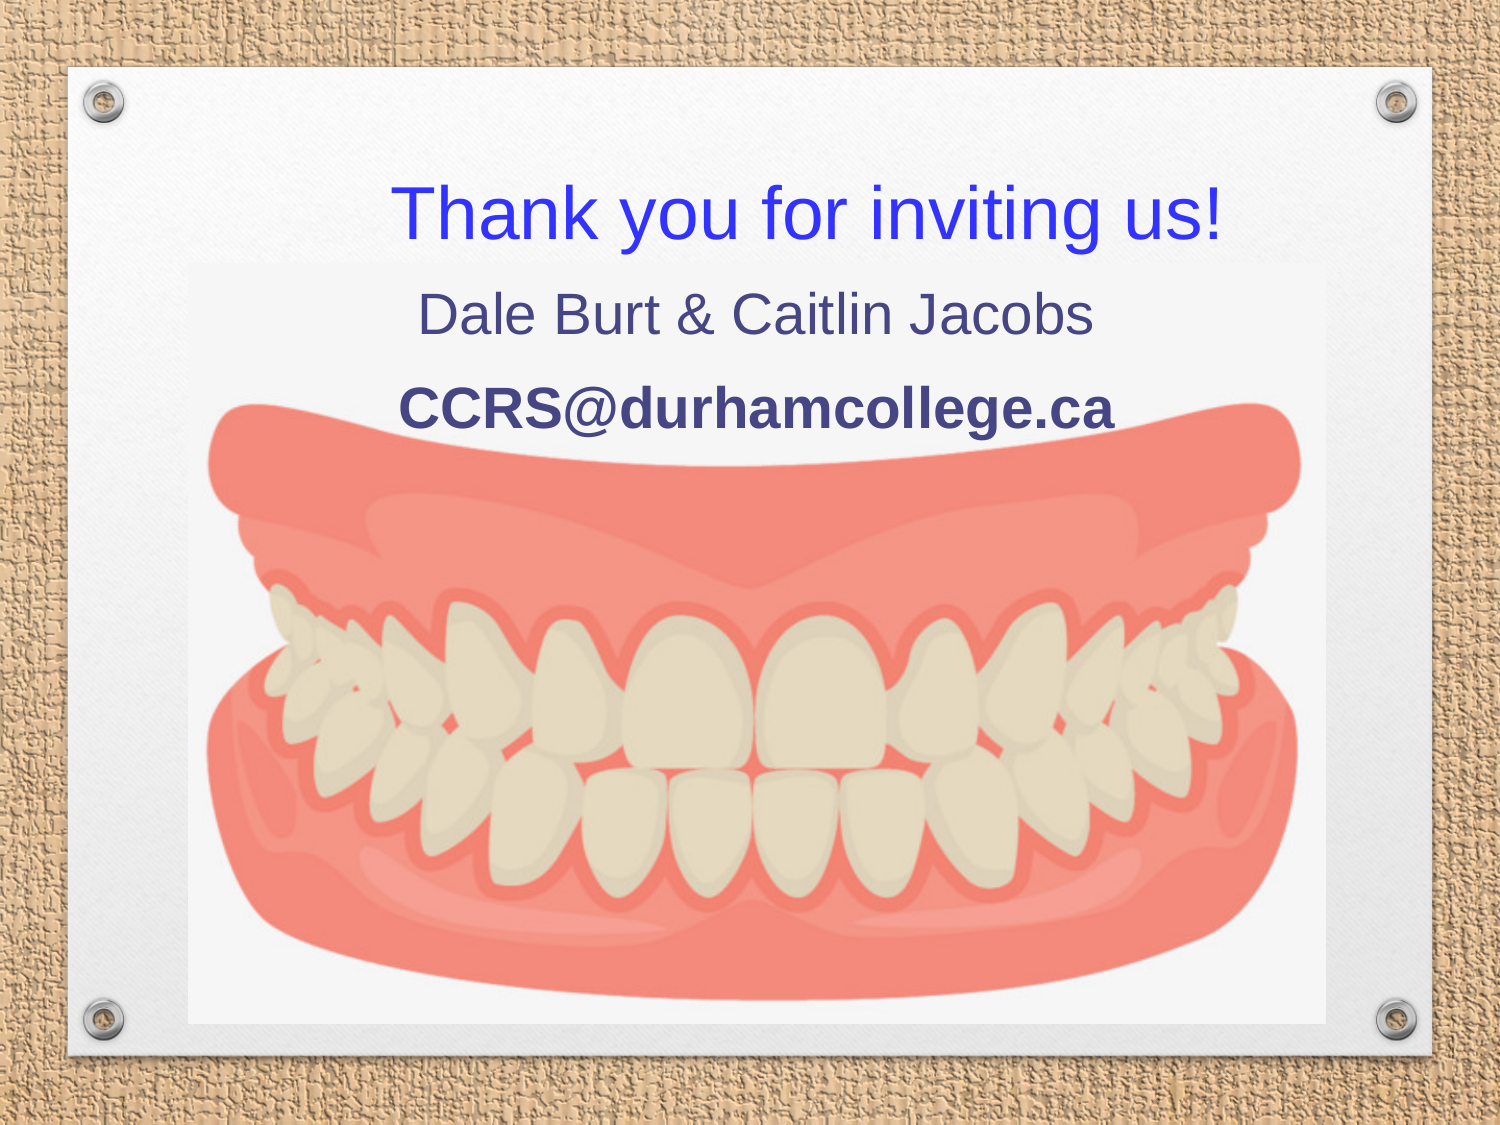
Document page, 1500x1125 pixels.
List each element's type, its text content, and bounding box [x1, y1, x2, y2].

text_box Thank you for inviting us! [376, 157, 1240, 263]
picture [0, 0, 1500, 1125]
